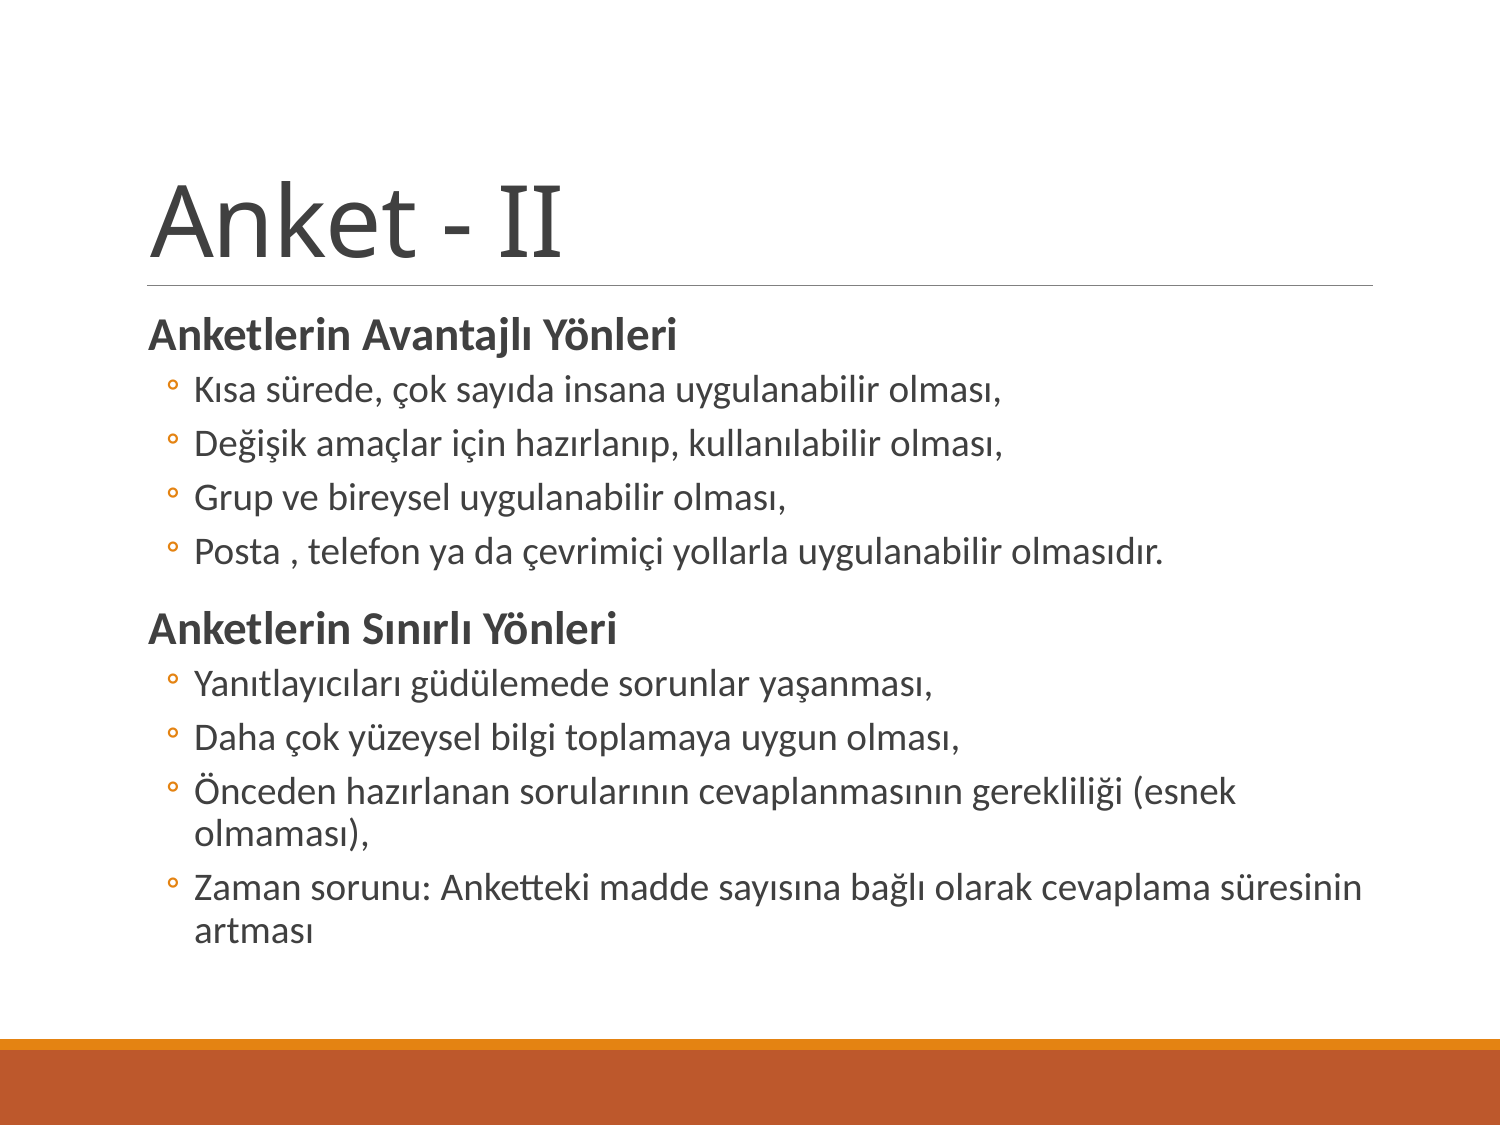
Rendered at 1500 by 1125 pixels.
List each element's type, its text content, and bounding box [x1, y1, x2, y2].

title Anket - II [135, 47, 1373, 285]
list Anketlerin Avantajlı Yönleri Kısa sürede, çok sayıda insana uygulanabilir olması, Değişik amaçlar için hazırlanıp, kullanılabilir olması, Grup ve bireysel uygulanabilir olması, Posta , telefon ya da çevrimiçi yollarla uygulanabilir olmasıdır. Anketlerin Sınırlı Yönleri Yanıtlayıcıları güdülemede sorunlar yaşanması, Daha çok yüzeysel bilgi toplamaya uygun olması, Önceden hazırlanan sorularının cevaplanmasının gerekliliği (esnek olmaması), Zaman sorunu: Anketteki madde sayısına bağlı olarak cevaplama süresinin artması [135, 302, 1373, 963]
